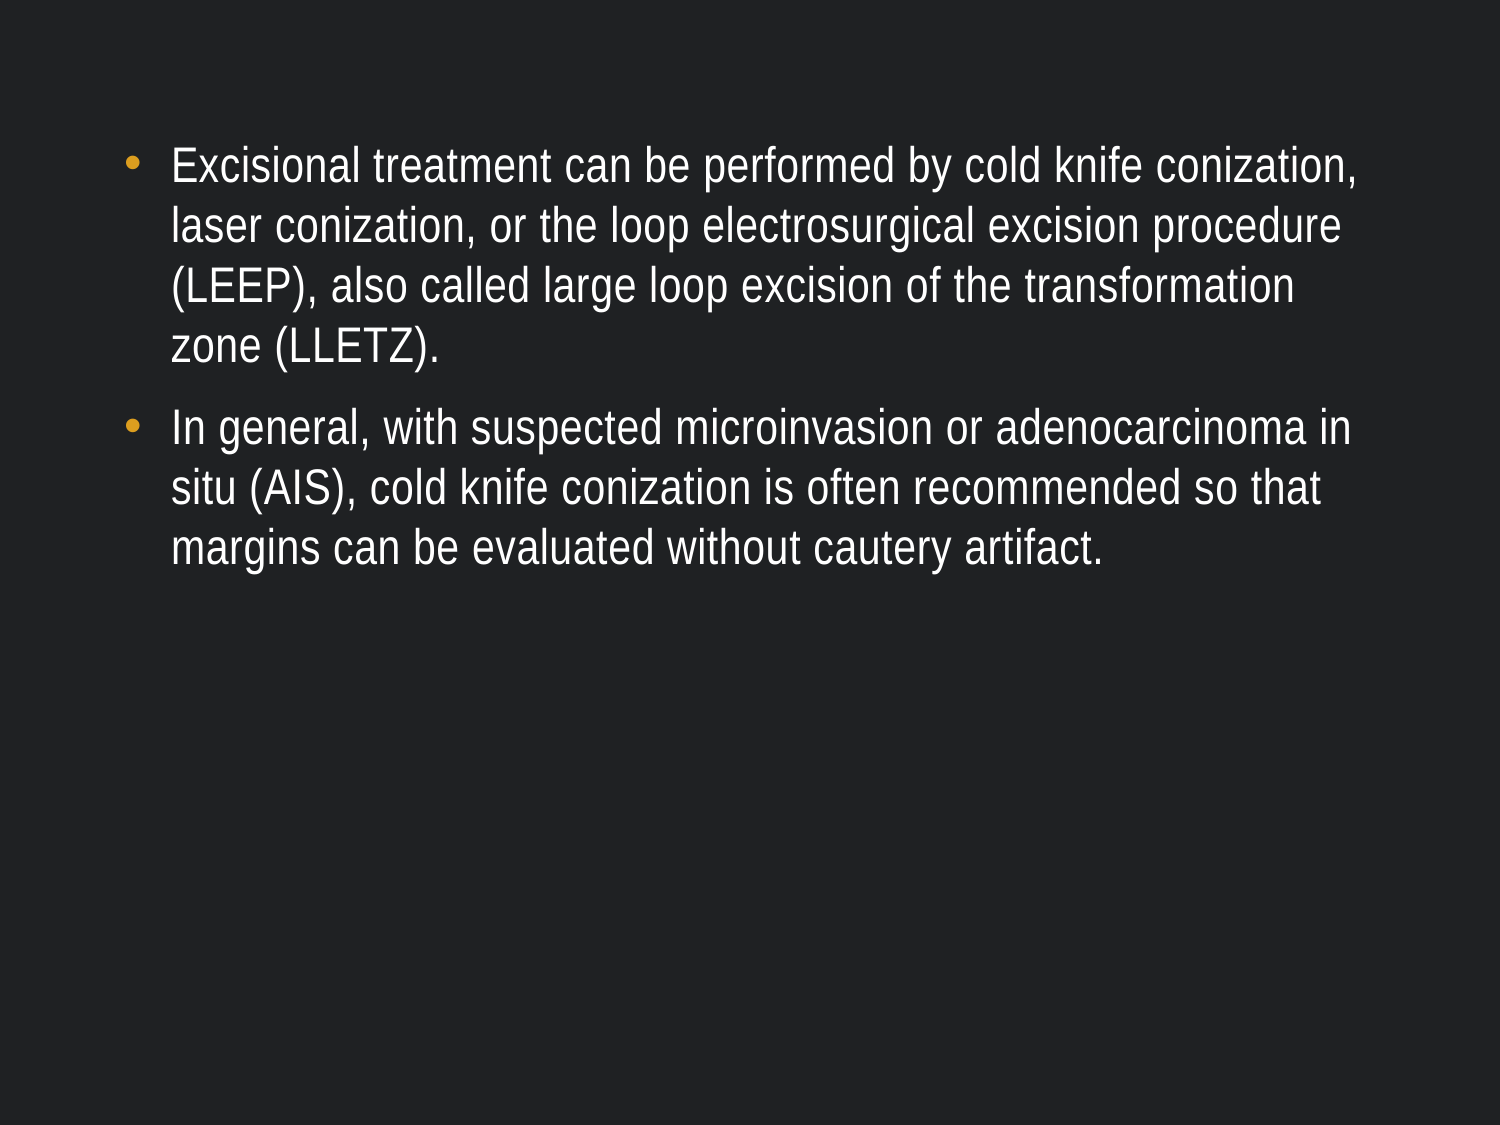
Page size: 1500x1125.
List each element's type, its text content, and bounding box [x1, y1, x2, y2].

text_box Excisional treatment can be performed by cold knife conization, laser conization, or the loop electrosurgical excision procedure (LEEP), also called large loop excision of the transformation zone (LLETZ). In general, with suspected microinvasion or adenocarcinoma in situ (AIS), cold knife conization is often recommended so that margins can be evaluated without cautery artifact. [99, 125, 1400, 1075]
